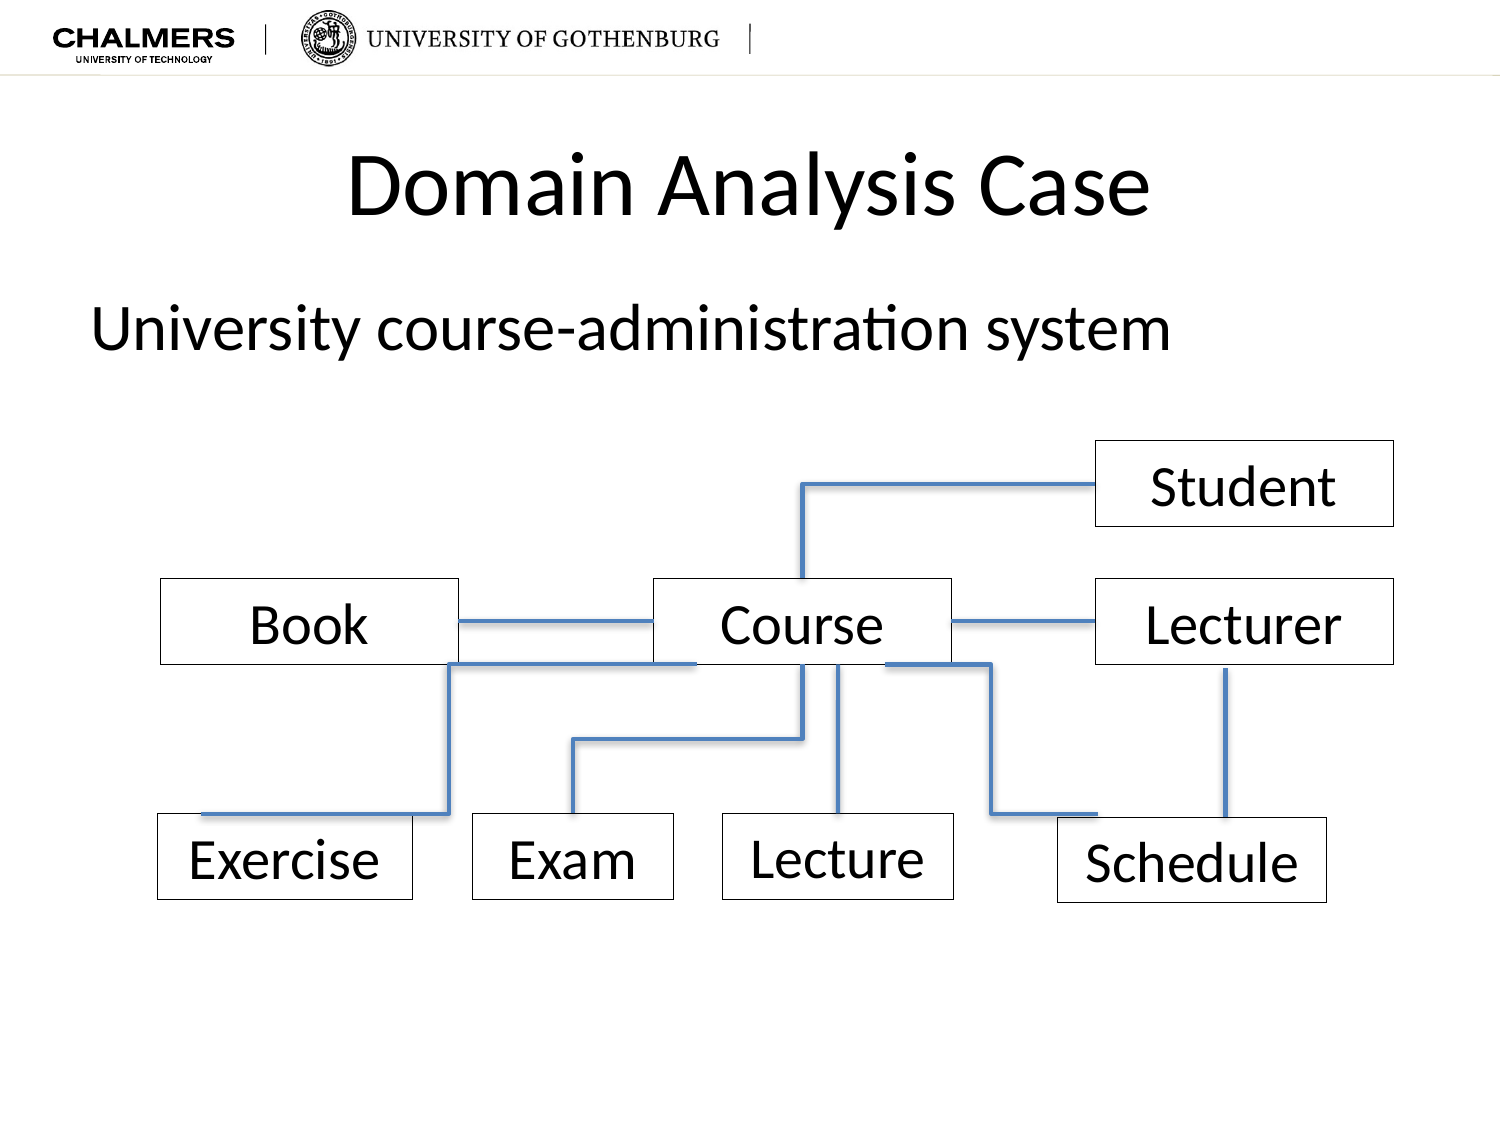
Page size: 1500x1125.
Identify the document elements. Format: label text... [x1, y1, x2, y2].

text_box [156, 440, 1394, 904]
picture [301, 10, 720, 67]
title Domain Analysis Case [75, 75, 1425, 276]
list University course-administration system [75, 276, 1425, 378]
